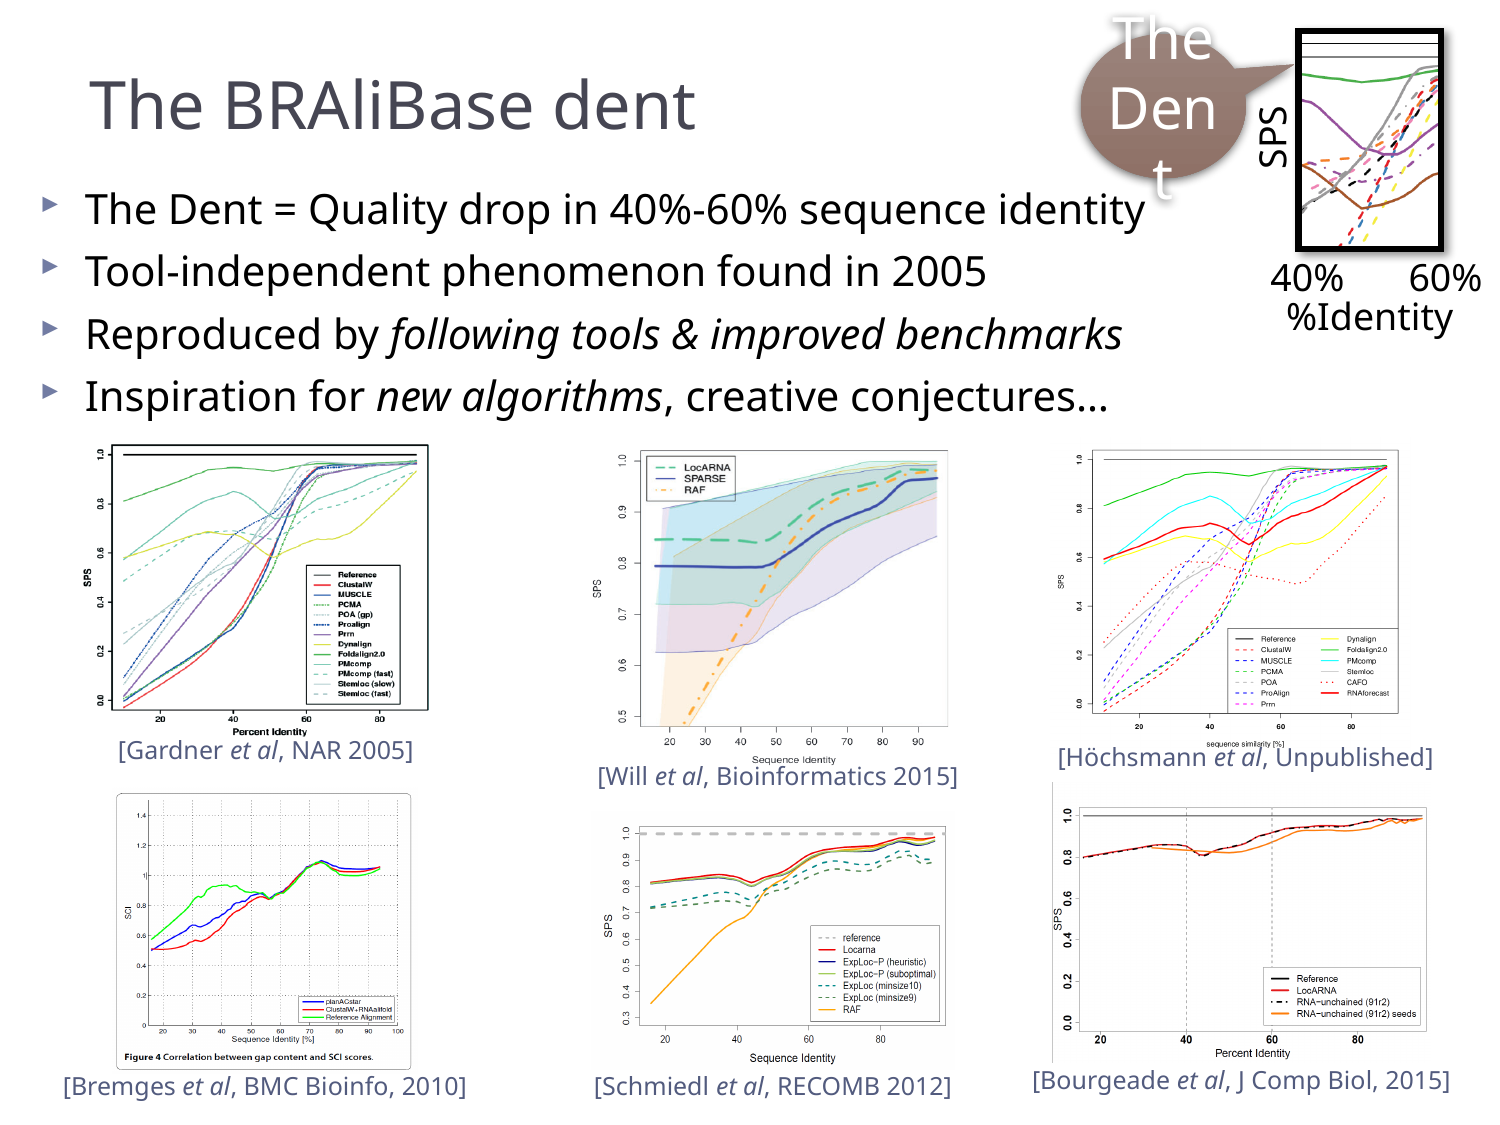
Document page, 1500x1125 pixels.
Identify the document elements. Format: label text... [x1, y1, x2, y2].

list The Dent = Quality drop in 40%-60% sequence identity Tool-independent phenomenon found in 2005 Reproduced by following tools & improved benchmarks Inspiration for new algorithms, creative conjectures… [24, 174, 1488, 456]
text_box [1052, 782, 1431, 1091]
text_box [74, 437, 443, 757]
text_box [112, 787, 418, 1091]
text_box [591, 811, 955, 1091]
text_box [1080, 33, 1487, 332]
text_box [1049, 437, 1411, 763]
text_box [574, 437, 964, 781]
title The BRAliBase dent [75, 37, 1080, 150]
